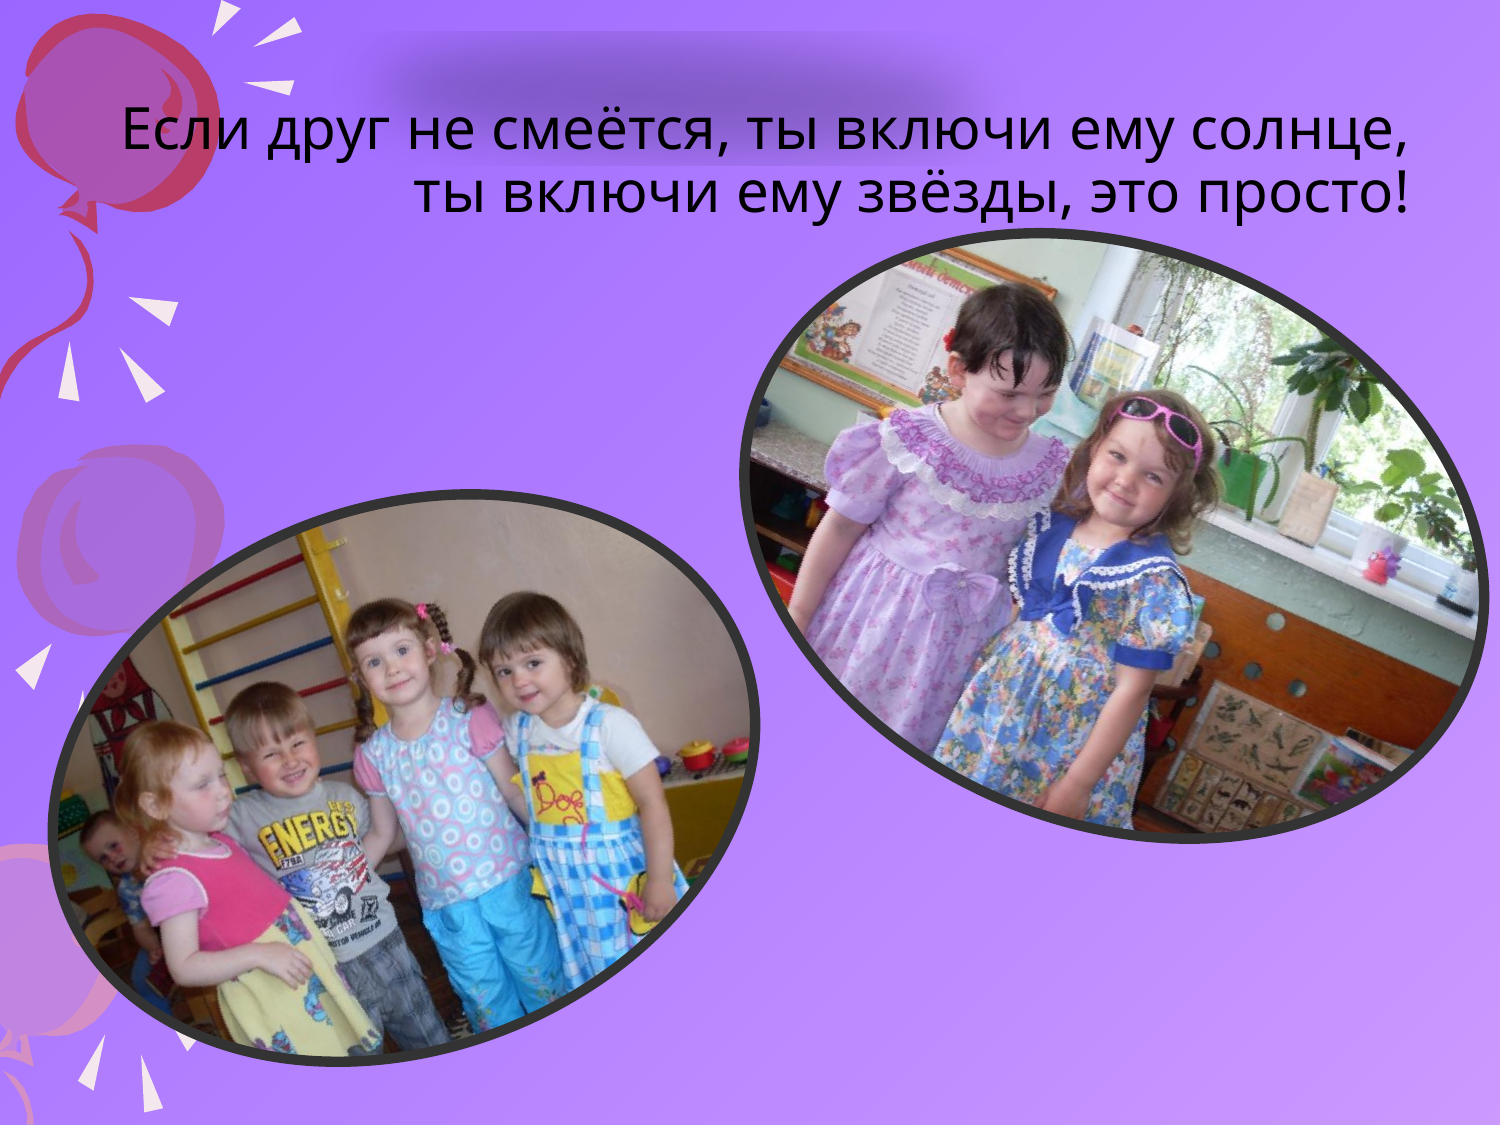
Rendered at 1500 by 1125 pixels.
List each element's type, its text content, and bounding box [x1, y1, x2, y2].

title Если друг не смеётся, ты включи ему солнце, ты включи ему звёзды, это просто! [72, 16, 1426, 233]
picture [1103, 824, 1271, 833]
picture [42, 500, 766, 1056]
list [731, 248, 1497, 824]
picture [957, 239, 1126, 248]
